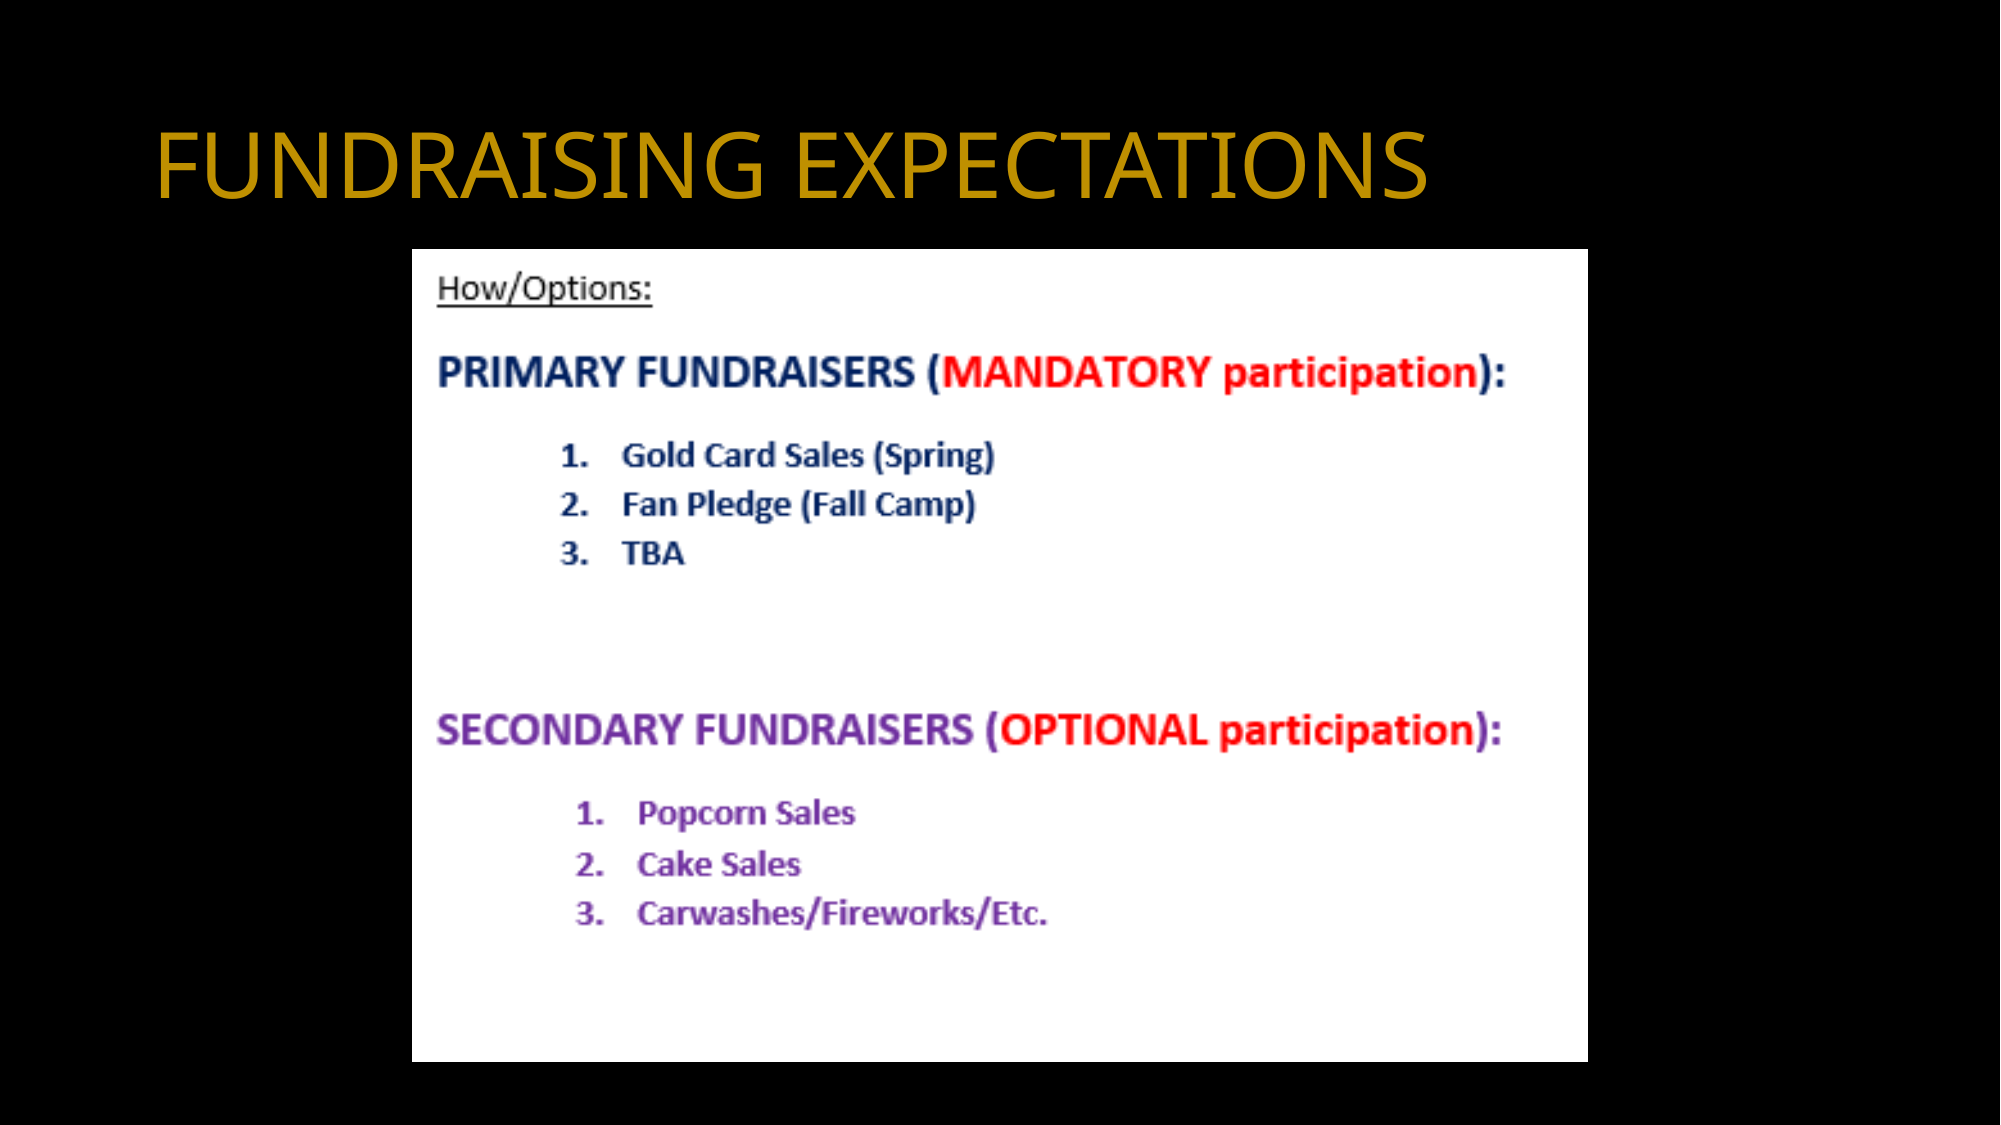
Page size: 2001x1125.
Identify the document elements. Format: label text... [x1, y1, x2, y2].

title FUNDRAISING EXPECTATIONS [137, 59, 1863, 278]
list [411, 249, 1588, 1062]
